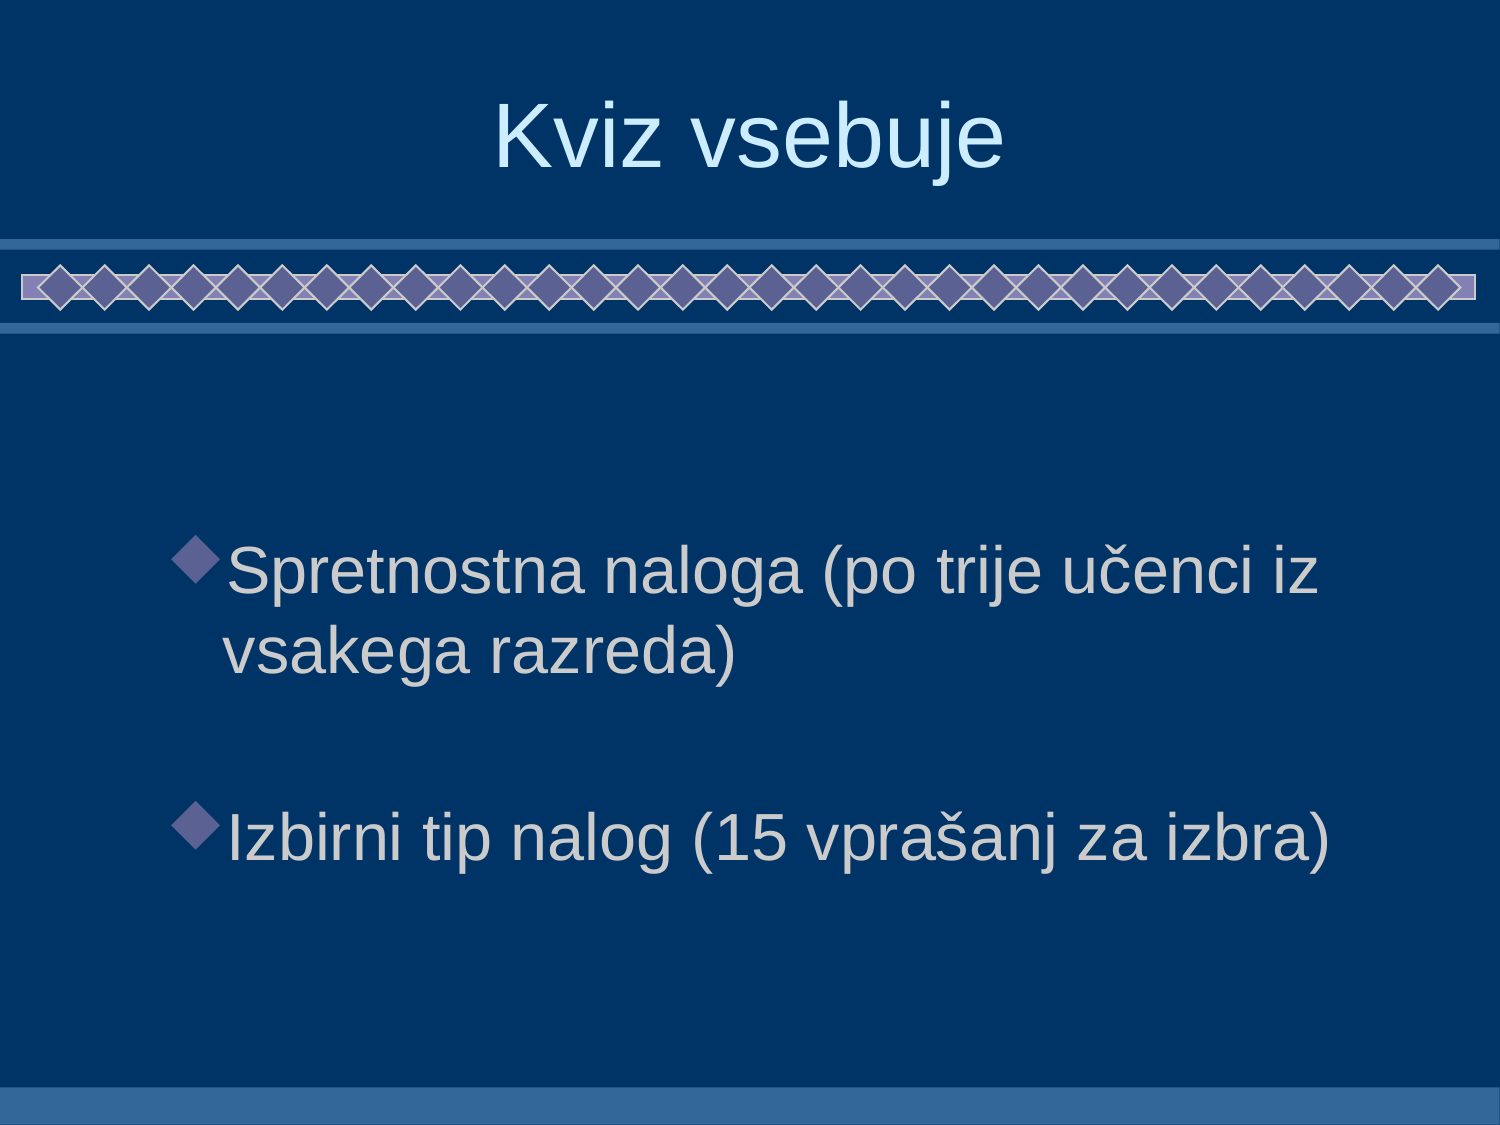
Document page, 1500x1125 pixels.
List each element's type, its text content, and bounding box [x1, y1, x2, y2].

title Kviz vsebuje [112, 37, 1388, 225]
list Spretnostna naloga (po trije učenci iz vsakega razreda) Izbirni tip nalog (15 vprašanj za izbra) [112, 350, 1388, 1050]
